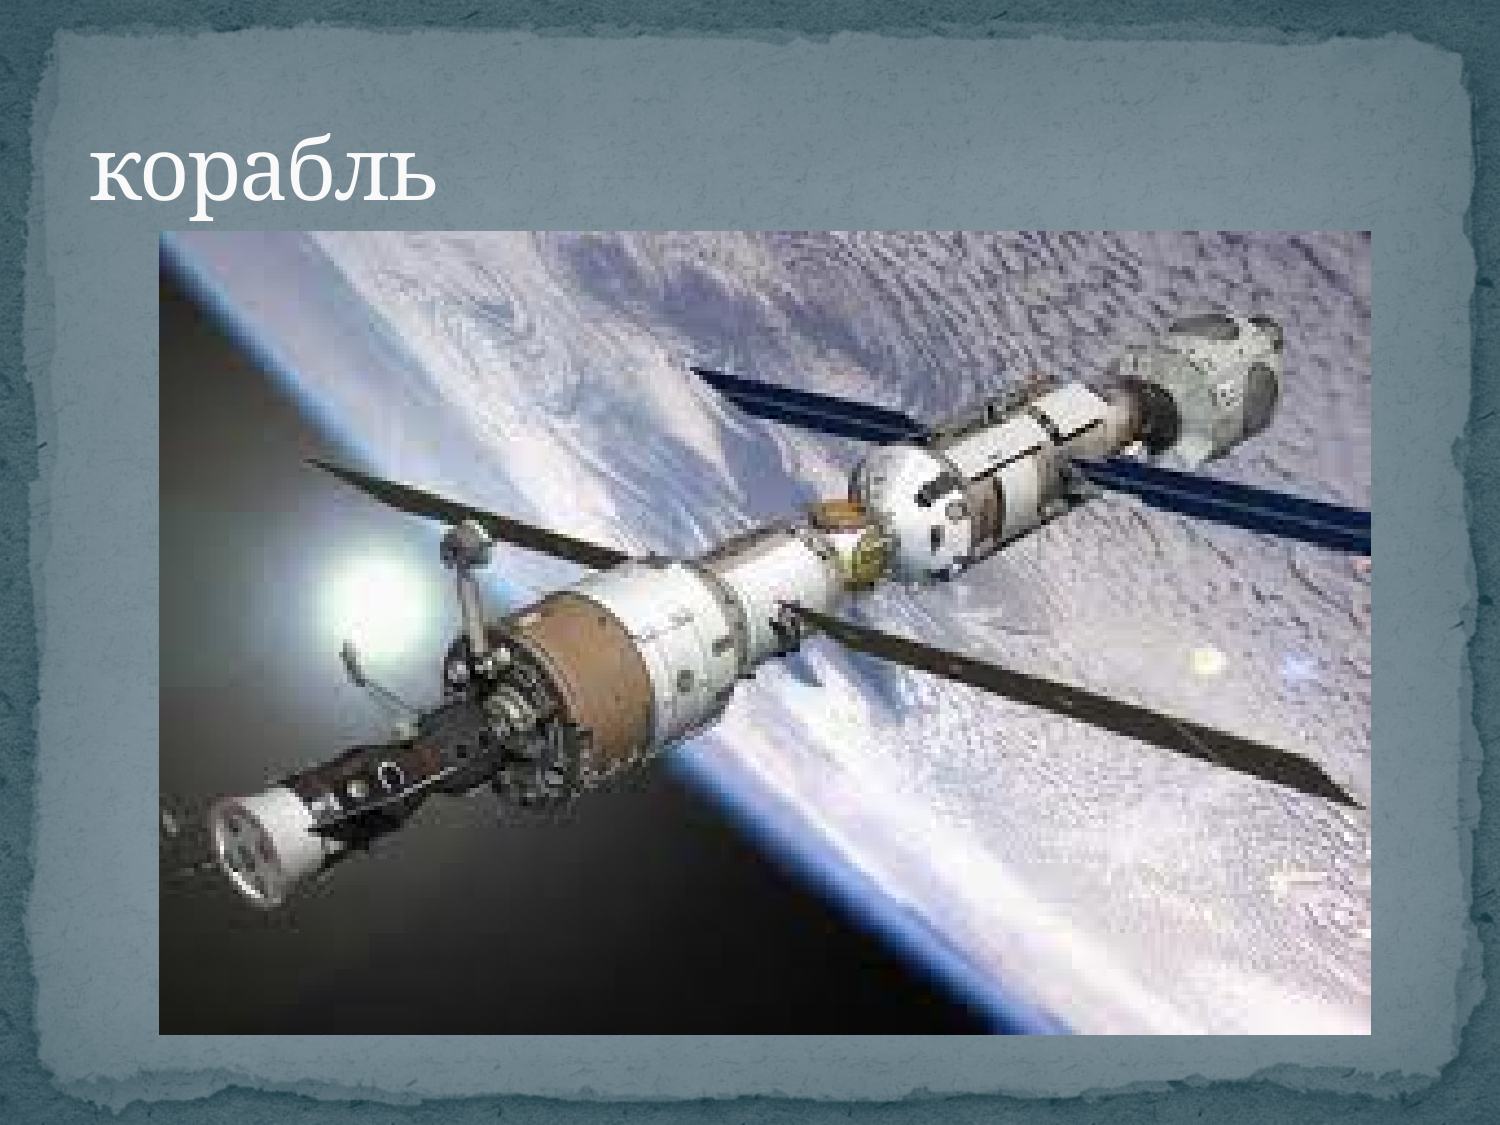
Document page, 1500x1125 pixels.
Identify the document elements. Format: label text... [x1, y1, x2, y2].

picture [159, 231, 1371, 1035]
title корабль [74, 24, 1425, 225]
